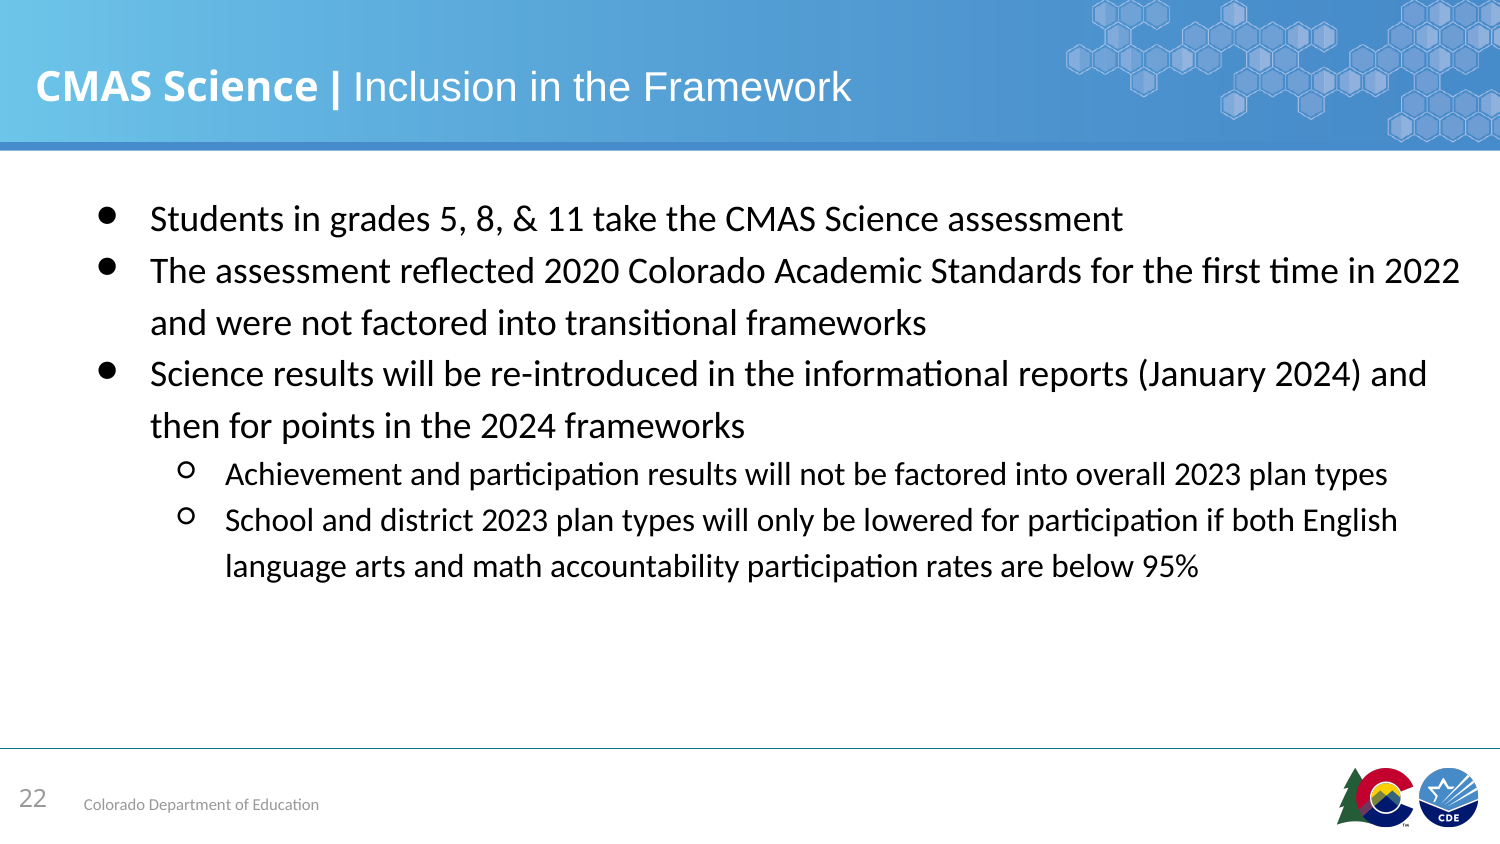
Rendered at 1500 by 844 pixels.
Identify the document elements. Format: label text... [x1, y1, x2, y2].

list Students in grades 5, 8, & 11 take the CMAS Science assessment The assessment reflected 2020 Colorado Academic Standards for the first time in 2022 and were not factored into transitional frameworks Science results will be re-introduced in the informational reports (January 2024) and then for points in the 2024 frameworks Achievement and participation results will not be factored into overall 2023 plan types School and district 2023 plan types will only be lowered for participation if both English language arts and math accountability participation rates are below 95% [75, 187, 1473, 712]
title CMAS Science | Inclusion in the Framework [34, 37, 1433, 132]
slide_number 22 [18, 776, 76, 823]
picture [0, 0, 1500, 151]
picture [1336, 767, 1479, 828]
